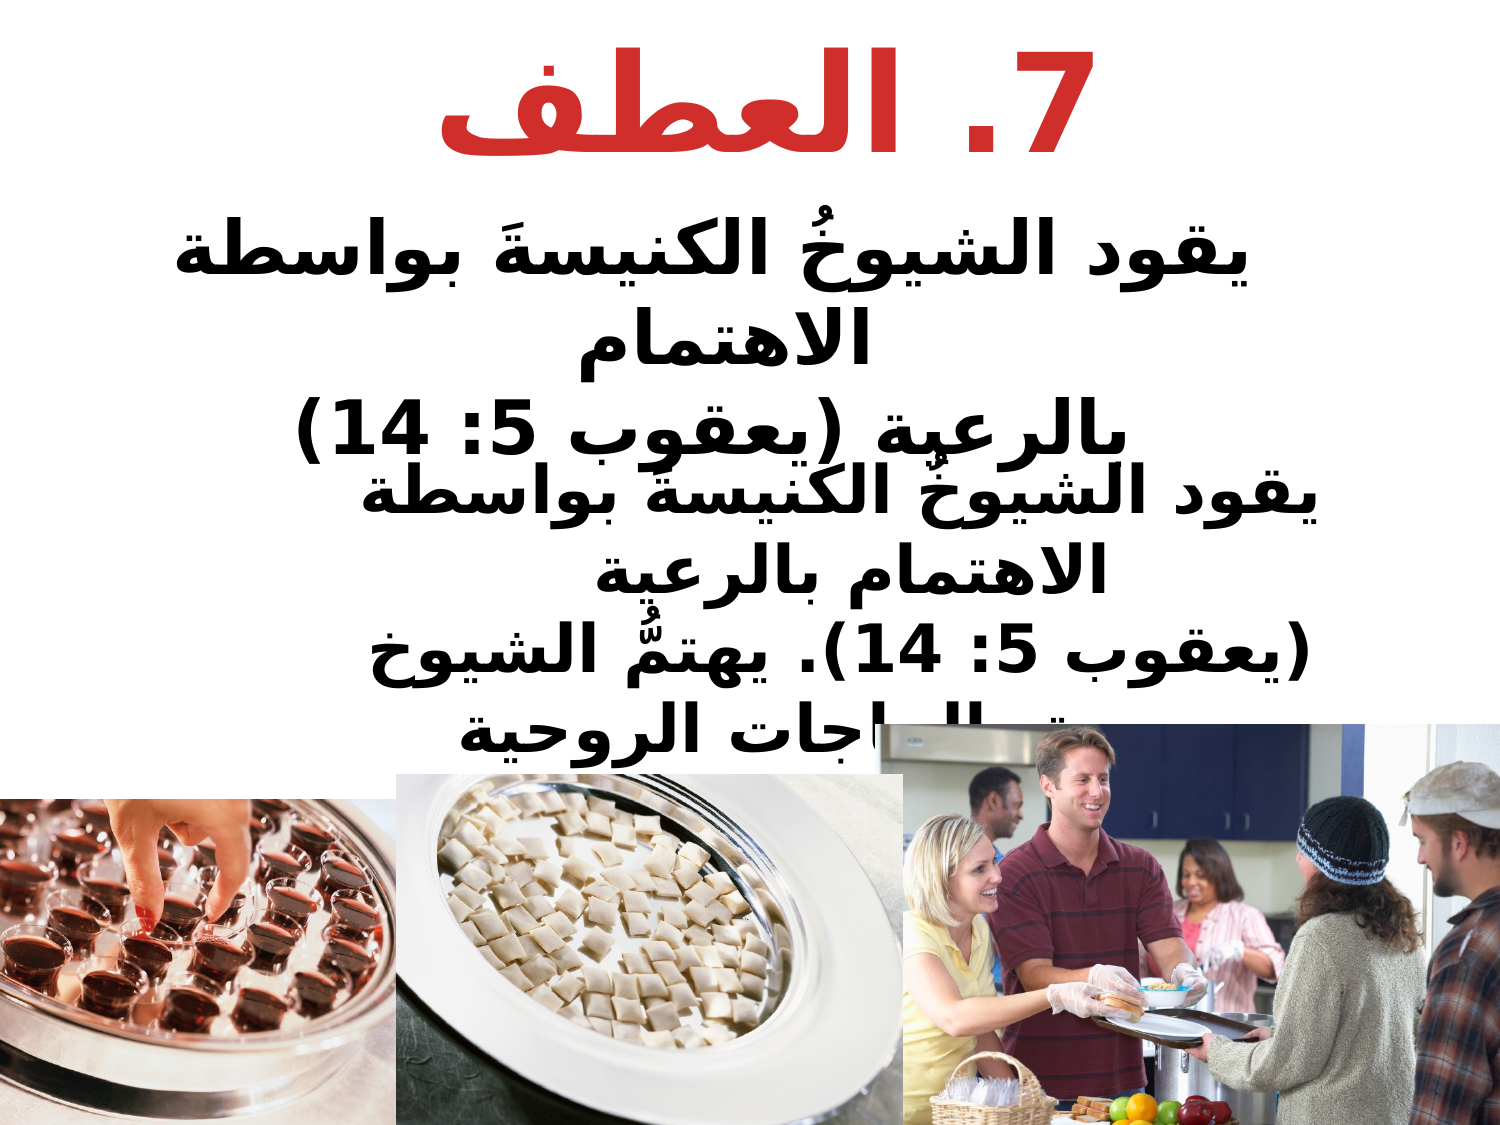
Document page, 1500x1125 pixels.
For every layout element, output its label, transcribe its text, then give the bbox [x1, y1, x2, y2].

picture [0, 724, 1500, 1125]
text_box 7. العطف [418, 7, 1119, 188]
text_box يقود الشيوخُ الكنيسةَ بواسطة الاهتمام بالرعية (يعقوب 5: 14) [62, 191, 1363, 477]
text_box يقود الشيوخُ الكنيسةَ بواسطة الاهتمام بالرعية (يعقوب 5: 14). يهتمُّ الشيوخ بمحبةٍ بالحاجات الروحية والجسدية للرعية. [300, 439, 1382, 797]
